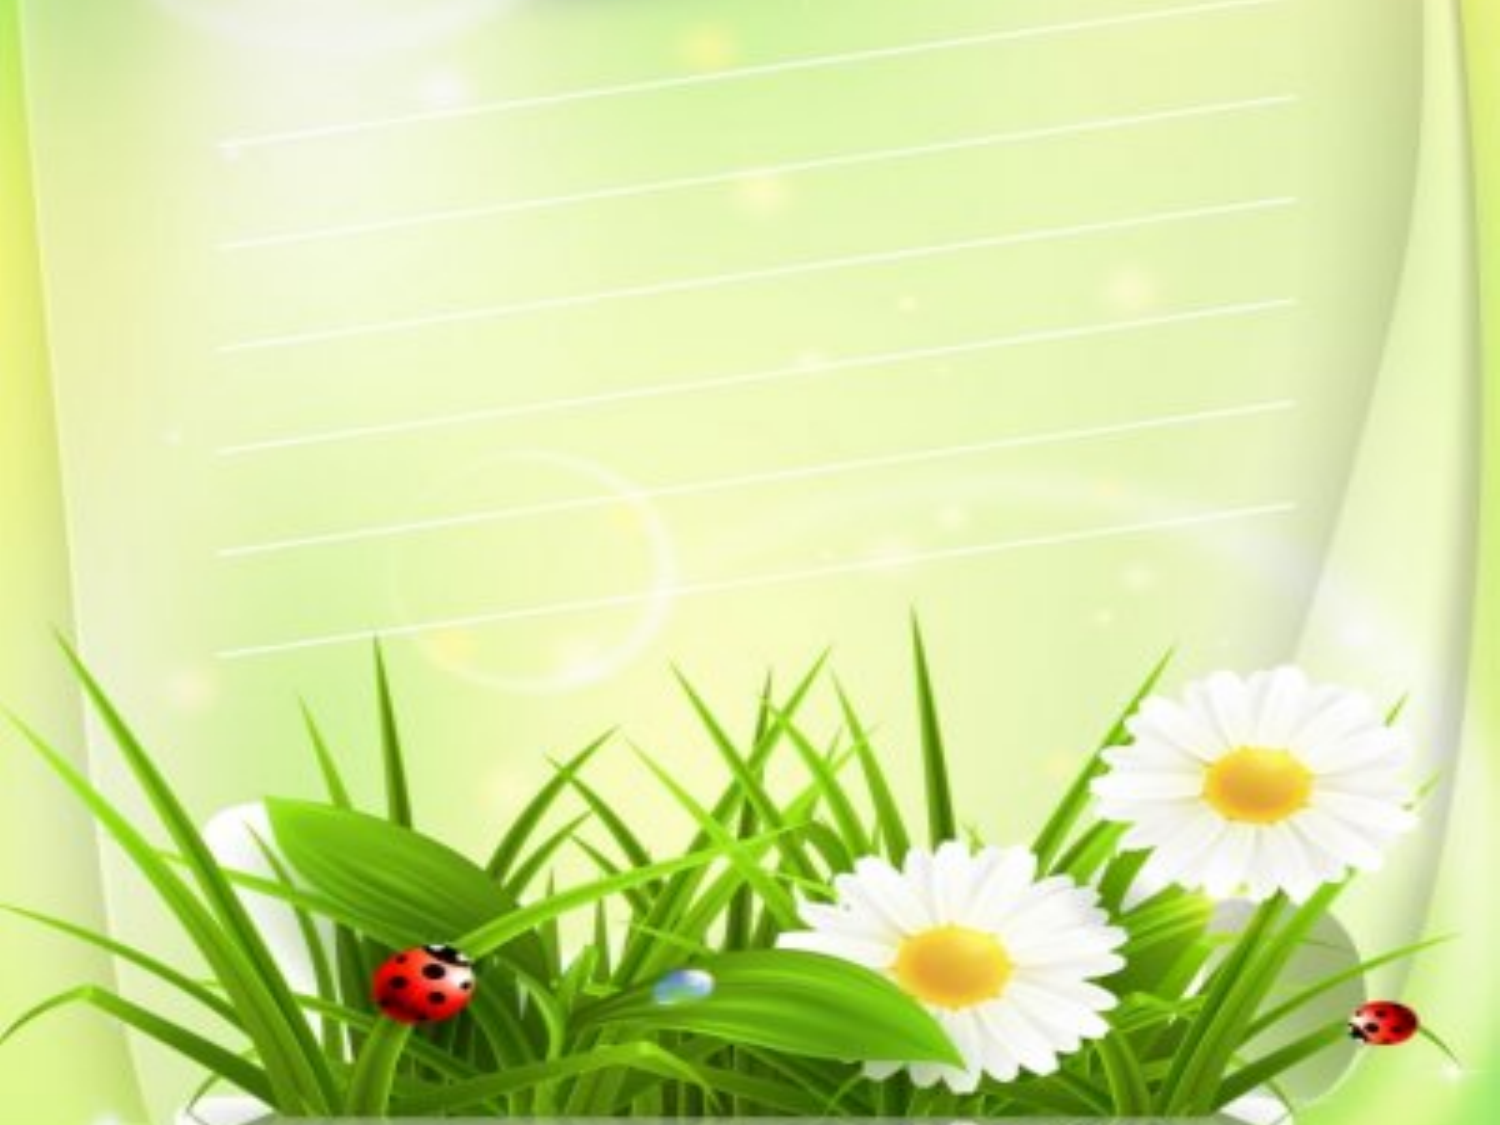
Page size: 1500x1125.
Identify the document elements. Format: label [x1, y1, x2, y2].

list [0, 0, 1500, 1125]
